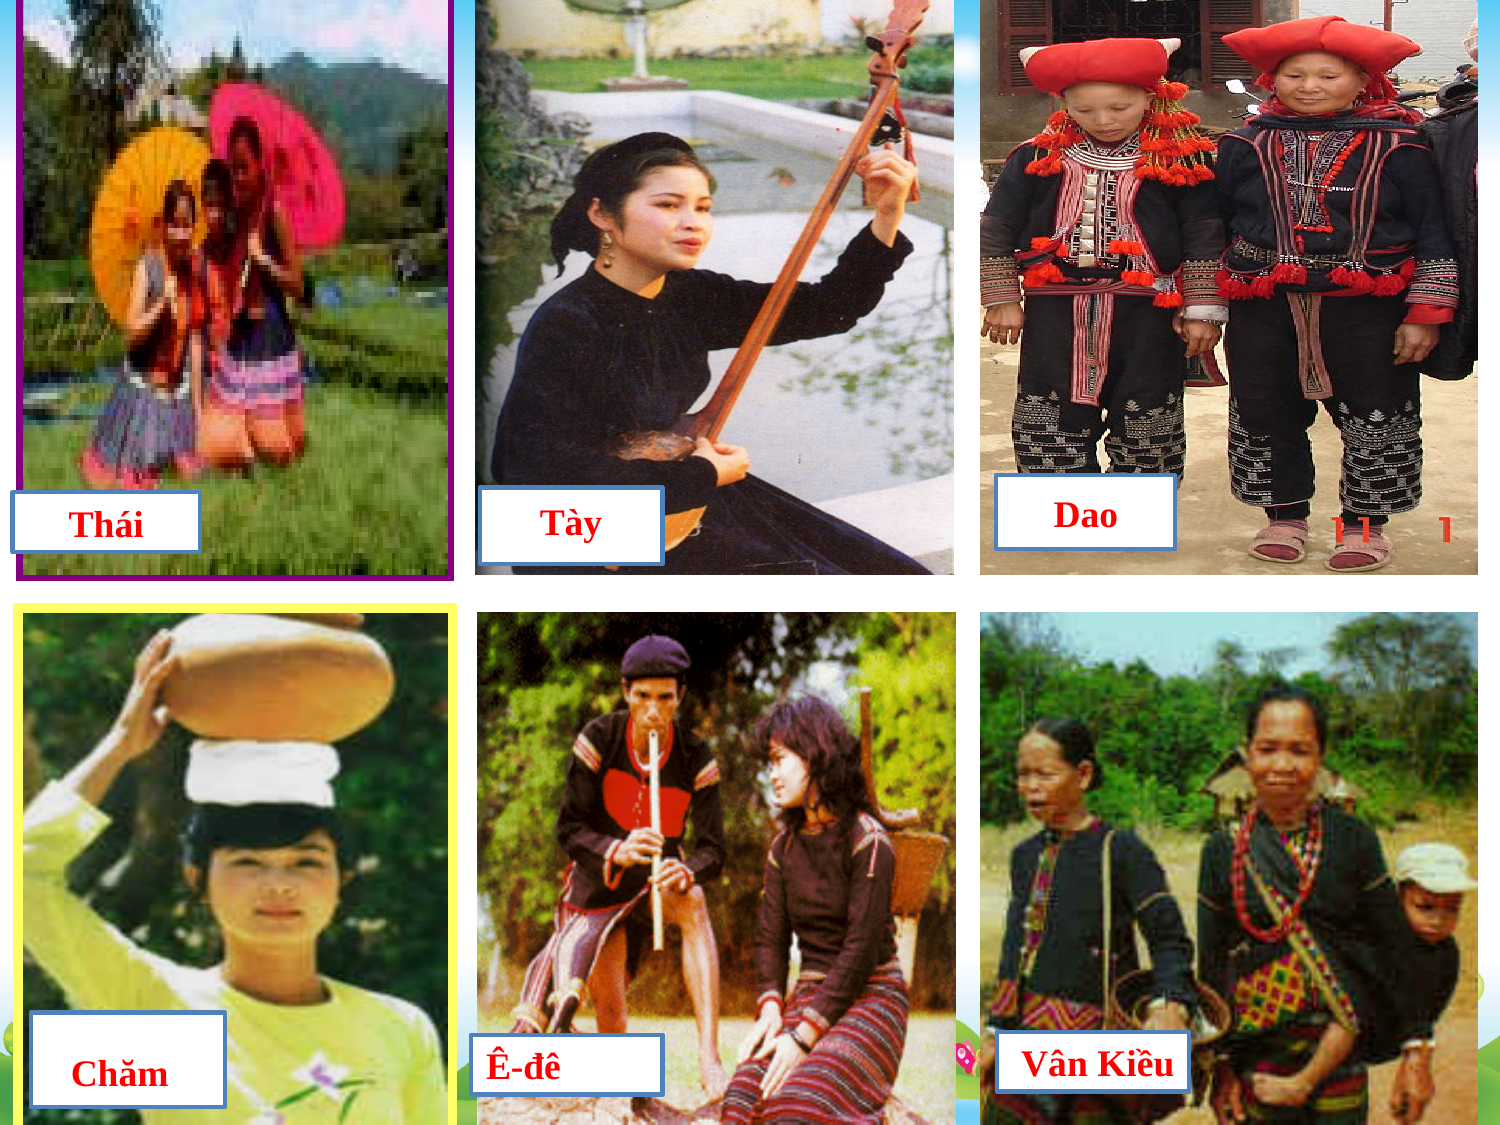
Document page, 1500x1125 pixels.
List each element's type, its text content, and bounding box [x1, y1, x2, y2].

text_box Thái [10, 490, 17, 554]
picture [22, 0, 448, 576]
picture [22, 612, 448, 1125]
picture [0, 0, 1500, 1125]
